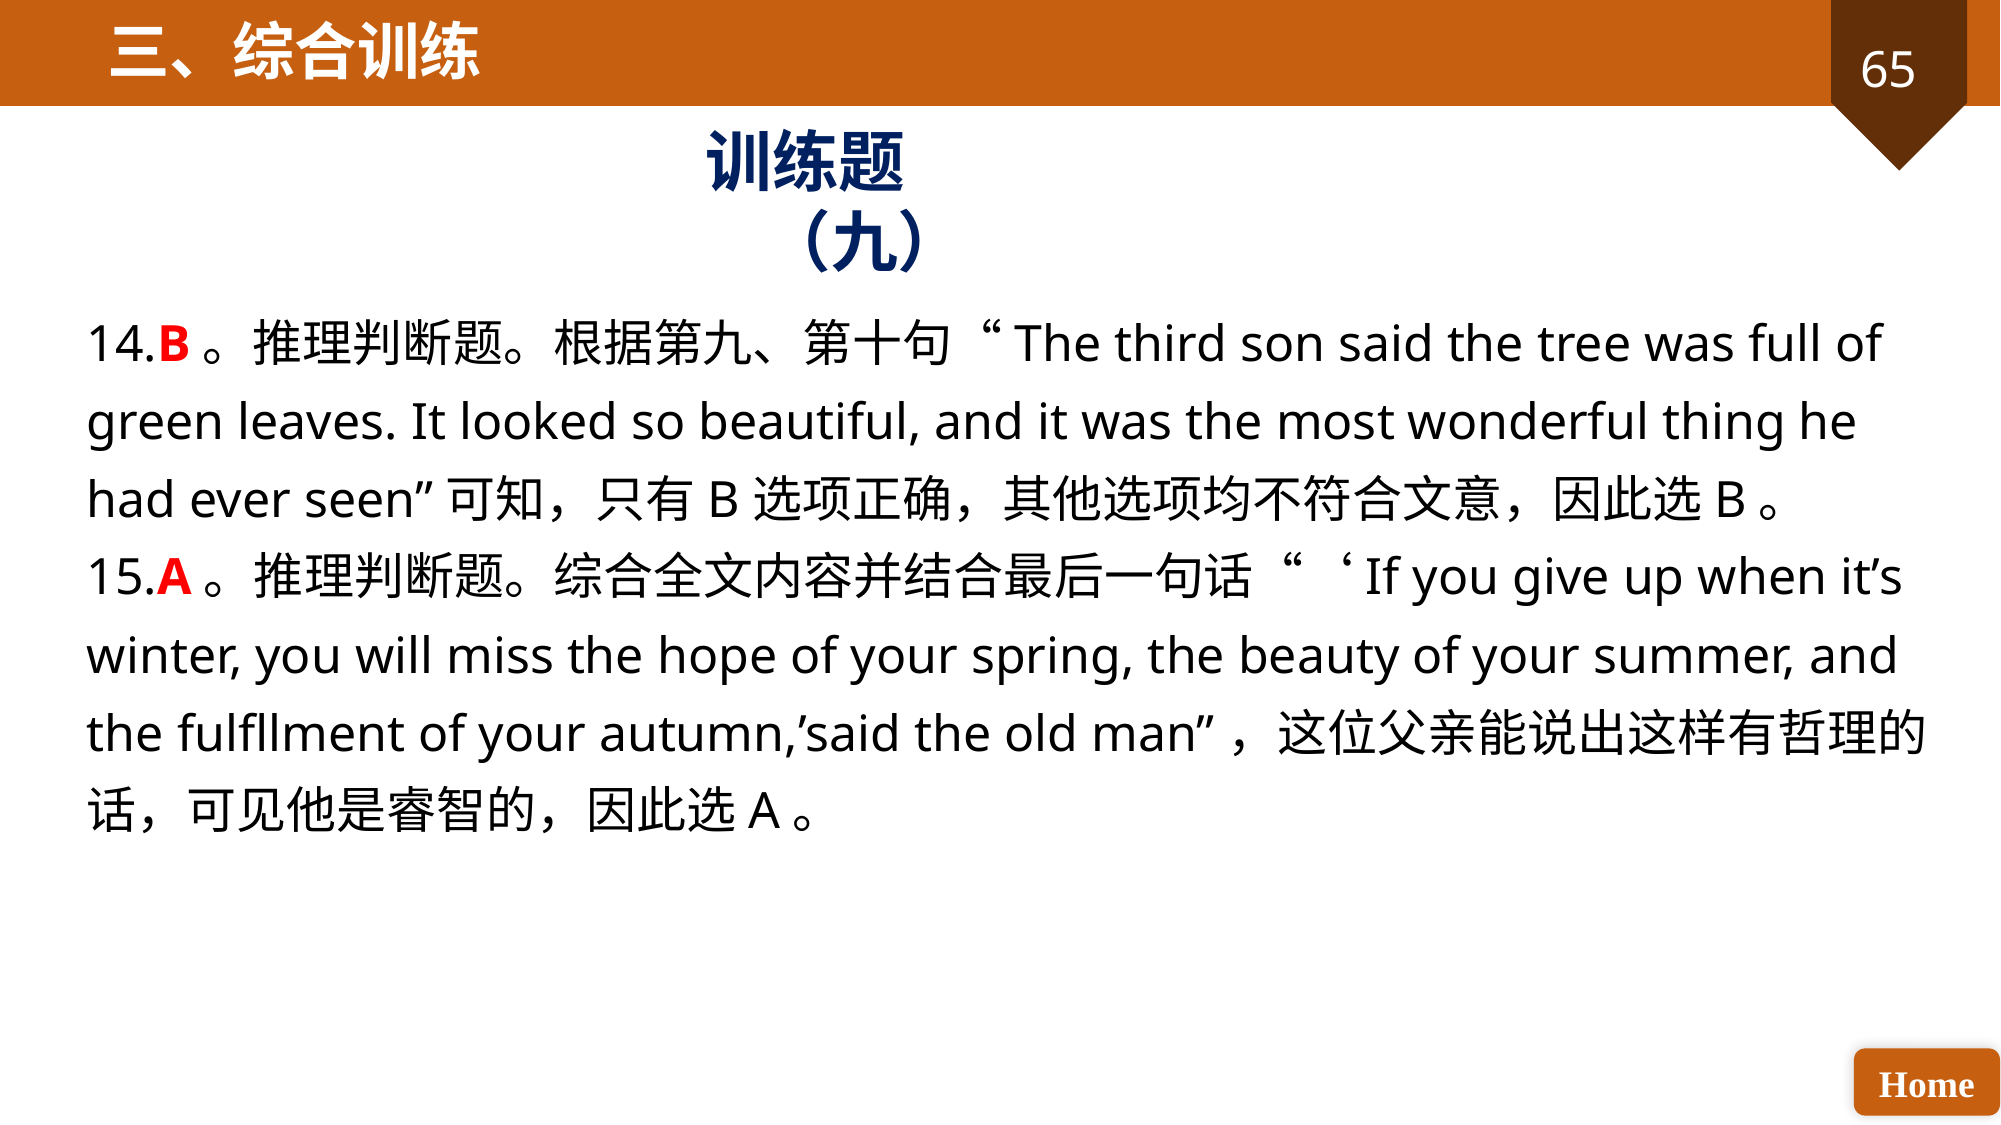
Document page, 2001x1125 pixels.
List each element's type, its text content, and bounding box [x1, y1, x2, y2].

text_box 14.B。推理判断题。根据第九、第十句“The third son said the tree was full of green leaves. It looked so beautiful, and it was the most wonderful thing he had ever seen”可知，只有B选项正确，其他选项均不符合文意，因此选B。 15.A。推理判断题。综合全文内容并结合最后一句话“‘If you give up when it’s winter, you will miss the hope of your spring, the beauty of your summer, and the fulfllment of your autumn,’said the old man”，这位父亲能说出这样有哲理的话，可见他是睿智的，因此选A。 [72, 285, 1973, 847]
text_box 训练题（九） [690, 112, 1082, 285]
text_box 三、综合训练 [92, 5, 564, 95]
